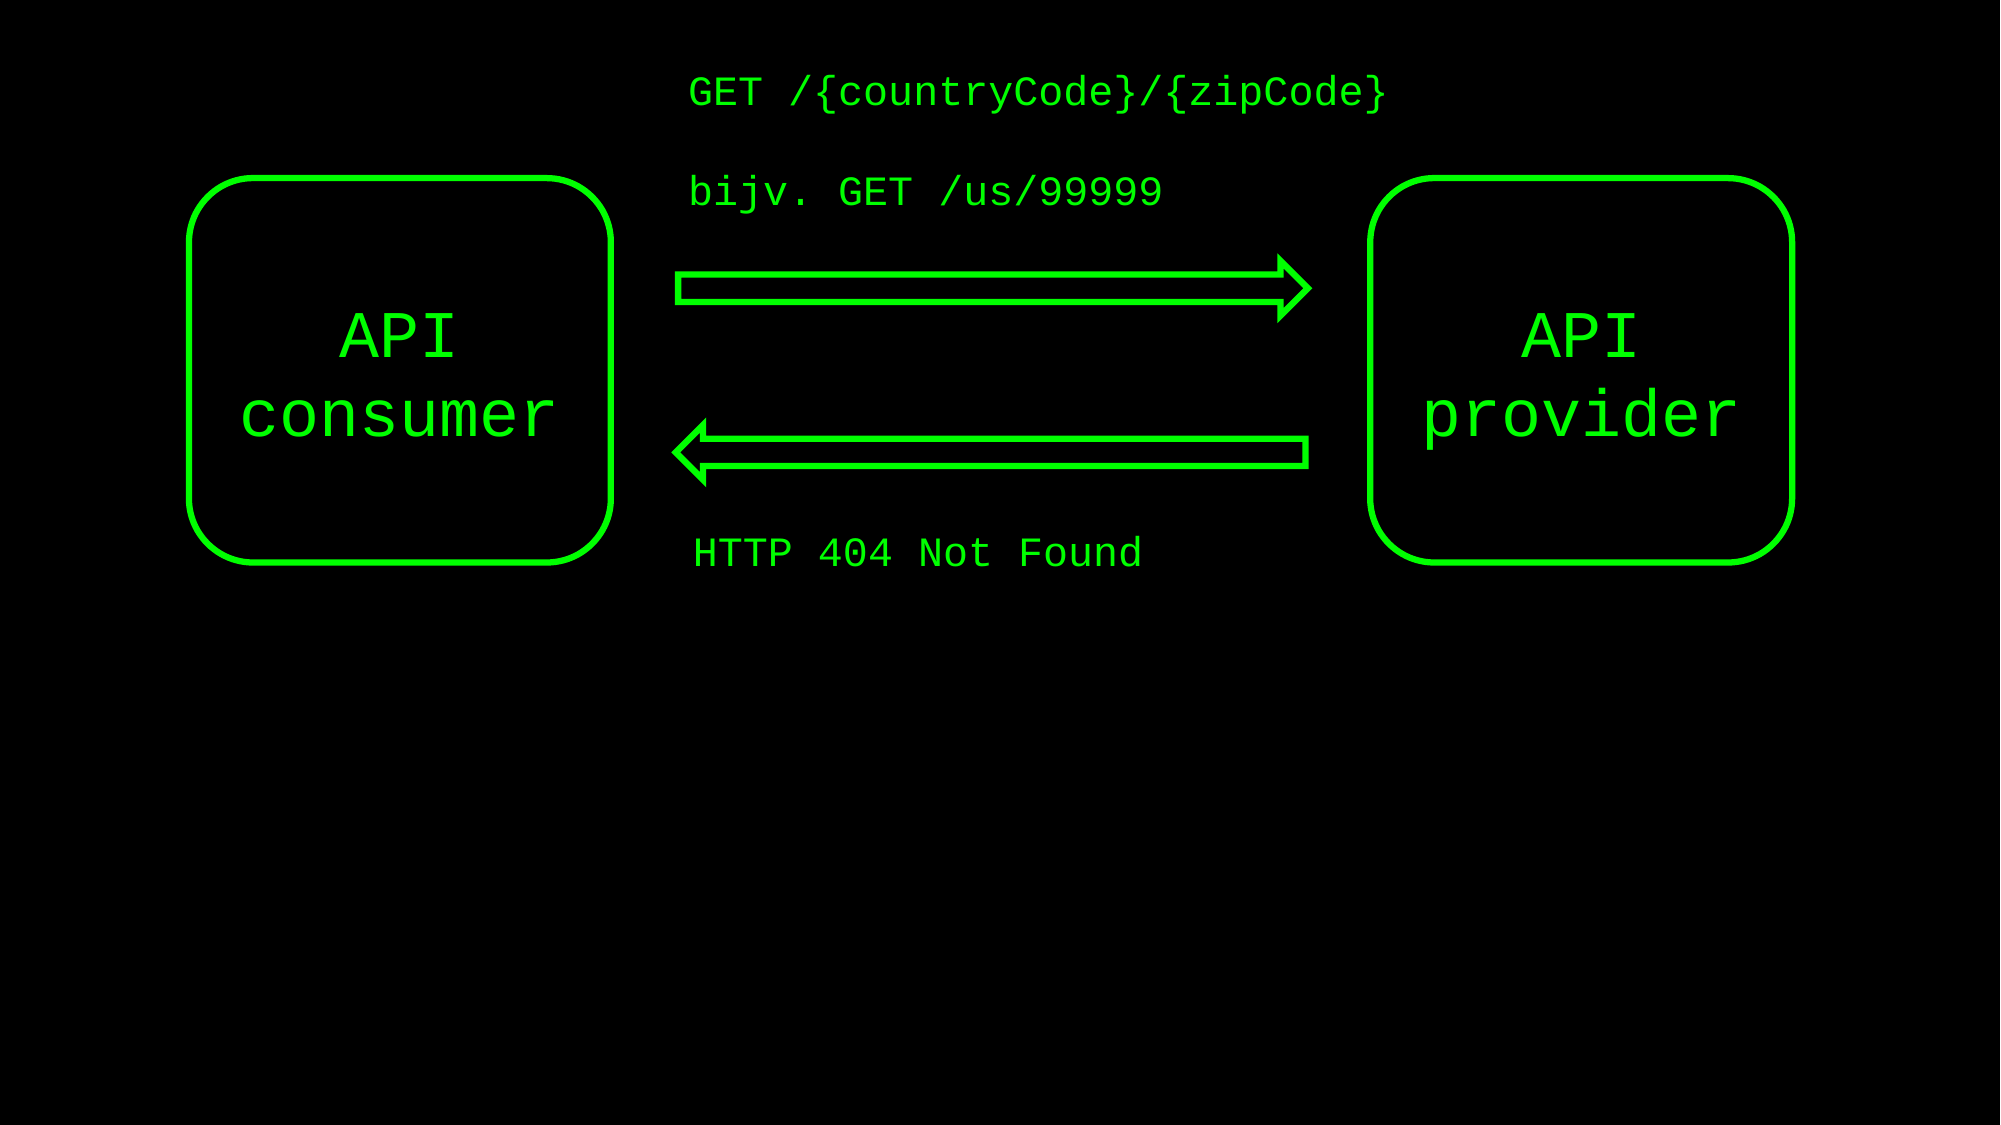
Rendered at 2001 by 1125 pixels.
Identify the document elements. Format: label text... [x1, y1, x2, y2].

text_box [677, 258, 1310, 319]
text_box HTTP 404 Not Found [678, 517, 1607, 583]
text_box API provider [1369, 177, 1794, 564]
text_box GET /{countryCode}/{zipCode} bijv. GET /us/99999 [673, 56, 1433, 221]
text_box API consumer [187, 177, 612, 564]
text_box [674, 422, 1307, 483]
